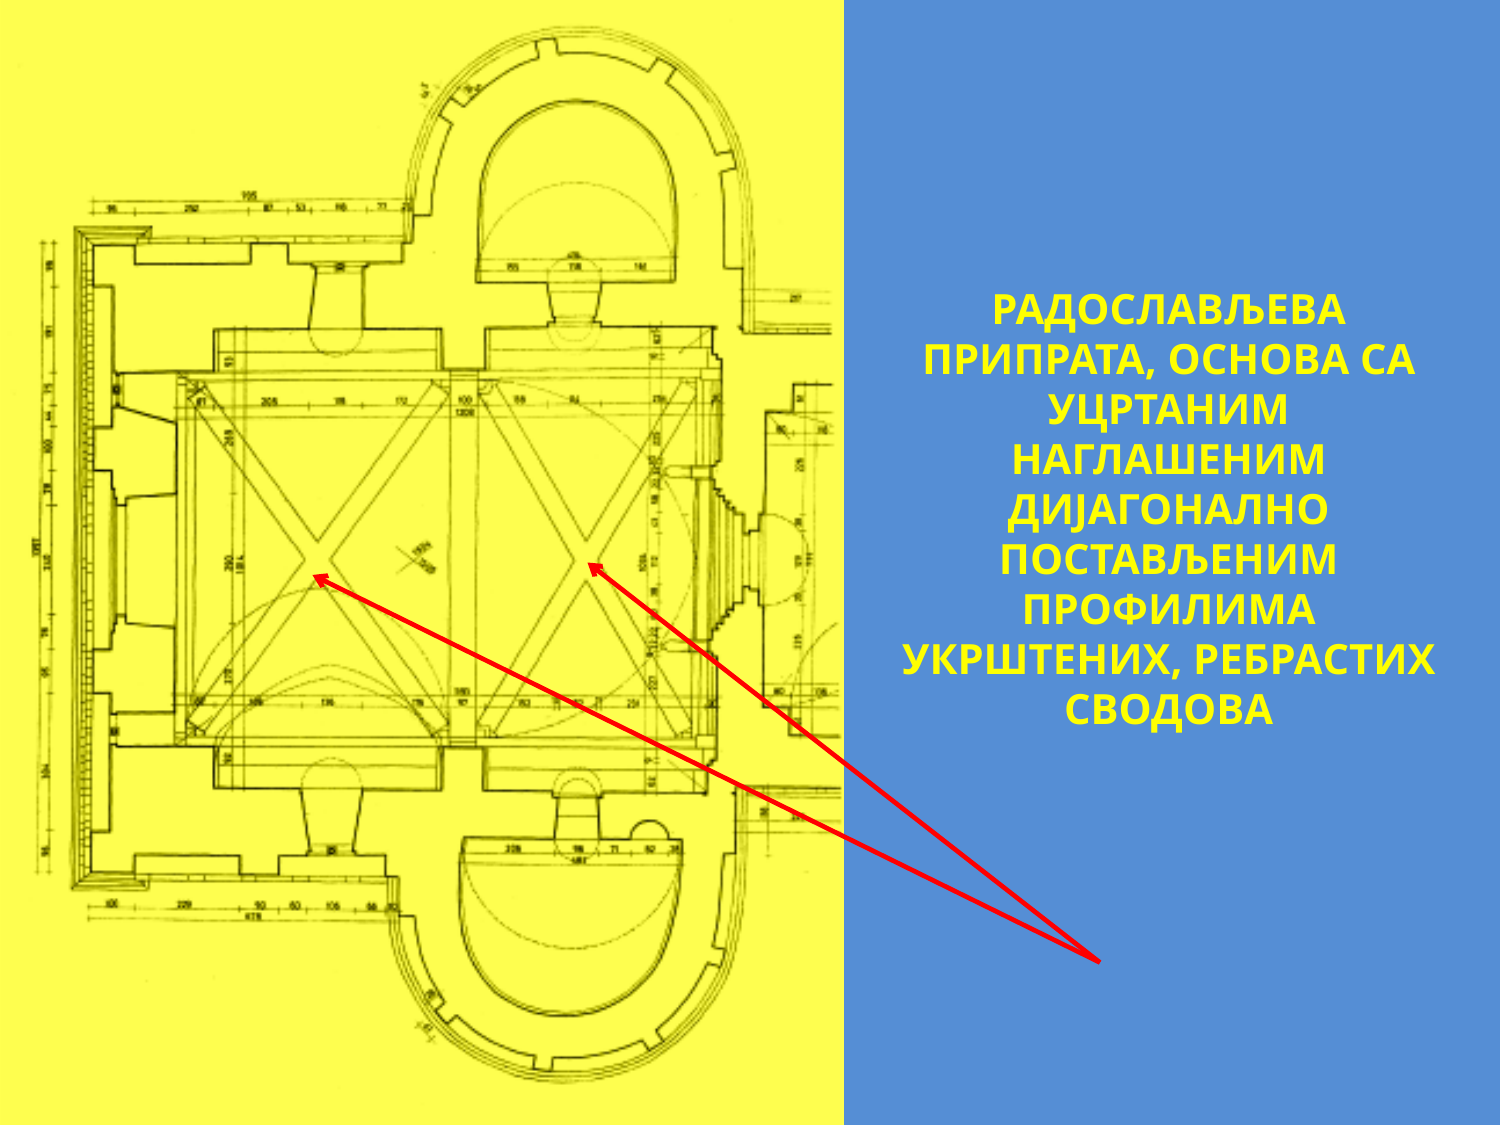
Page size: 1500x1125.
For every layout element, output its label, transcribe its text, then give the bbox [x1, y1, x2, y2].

text_box РАДОСЛАВЉЕВА ПРИПРАТА, ОСНОВА СА УЦРТАНИМ НАГЛАШЕНИМ ДИЈАГОНАЛНО ПОСТАВЉЕНИМ ПРОФИЛИМА УКРШТЕНИХ, РЕБРАСТИХ СВОДОВА [874, 275, 1463, 740]
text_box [587, 562, 1101, 963]
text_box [312, 574, 582, 963]
picture [0, 0, 844, 1125]
